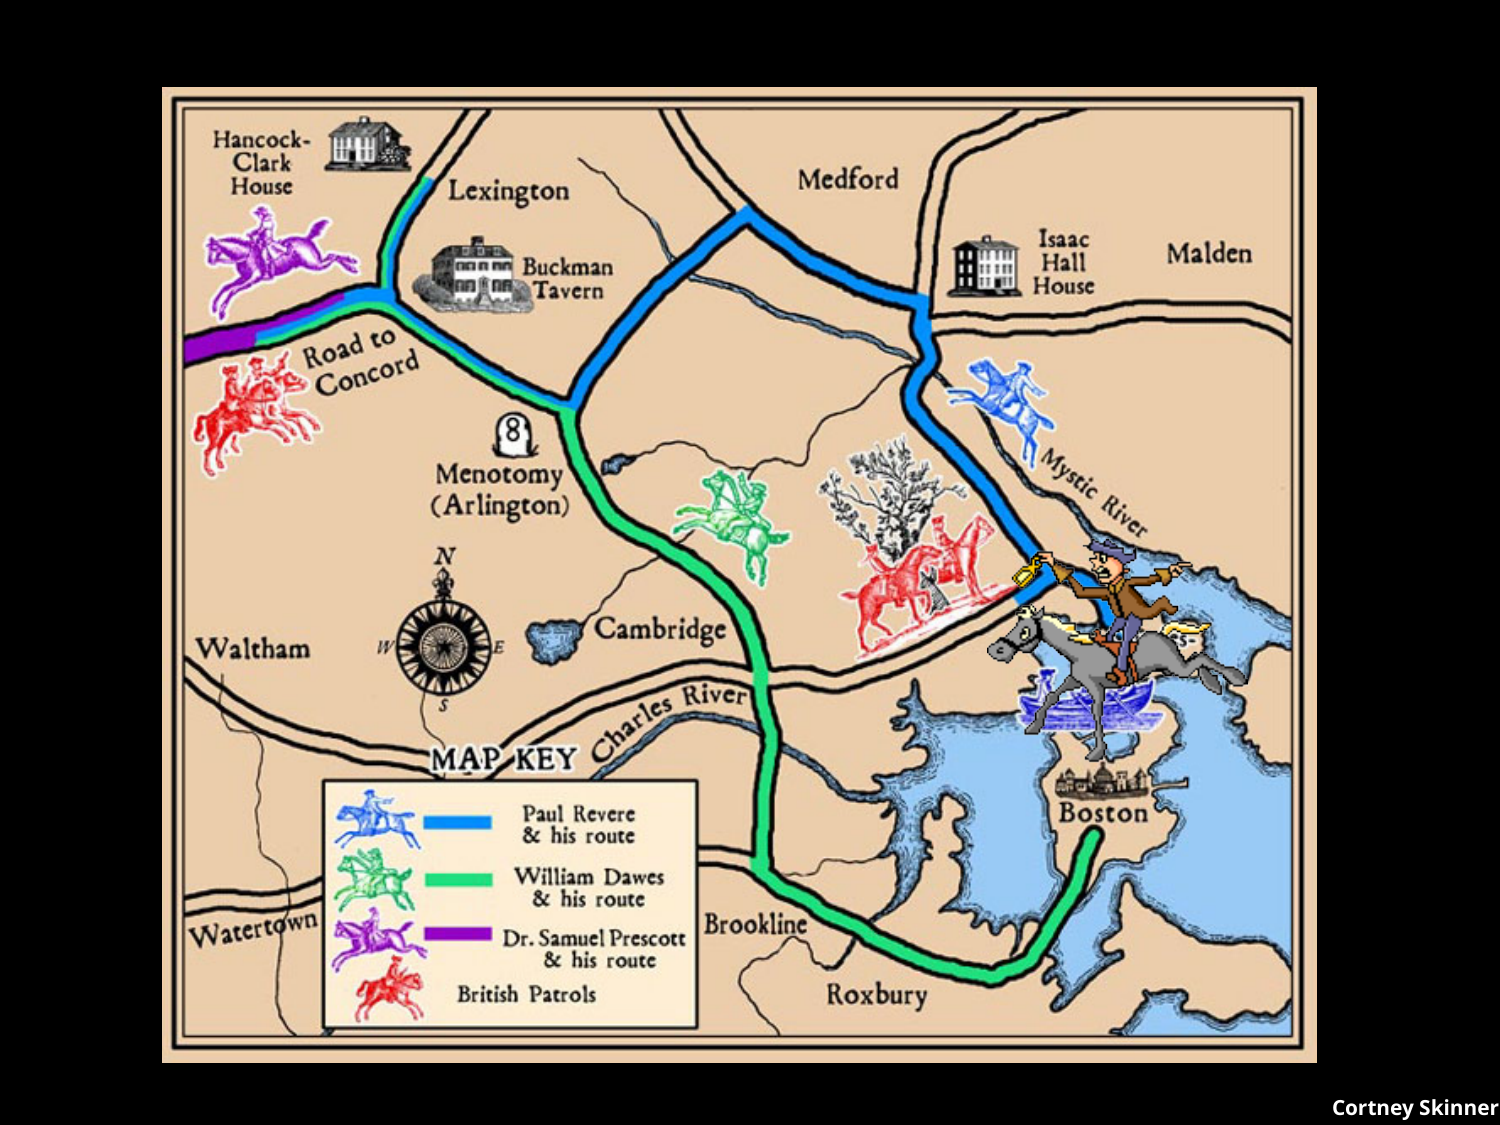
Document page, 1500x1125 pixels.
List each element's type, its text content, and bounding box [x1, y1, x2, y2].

picture [162, 87, 1317, 1064]
text_box Cortney Skinner [1317, 1087, 1500, 1125]
